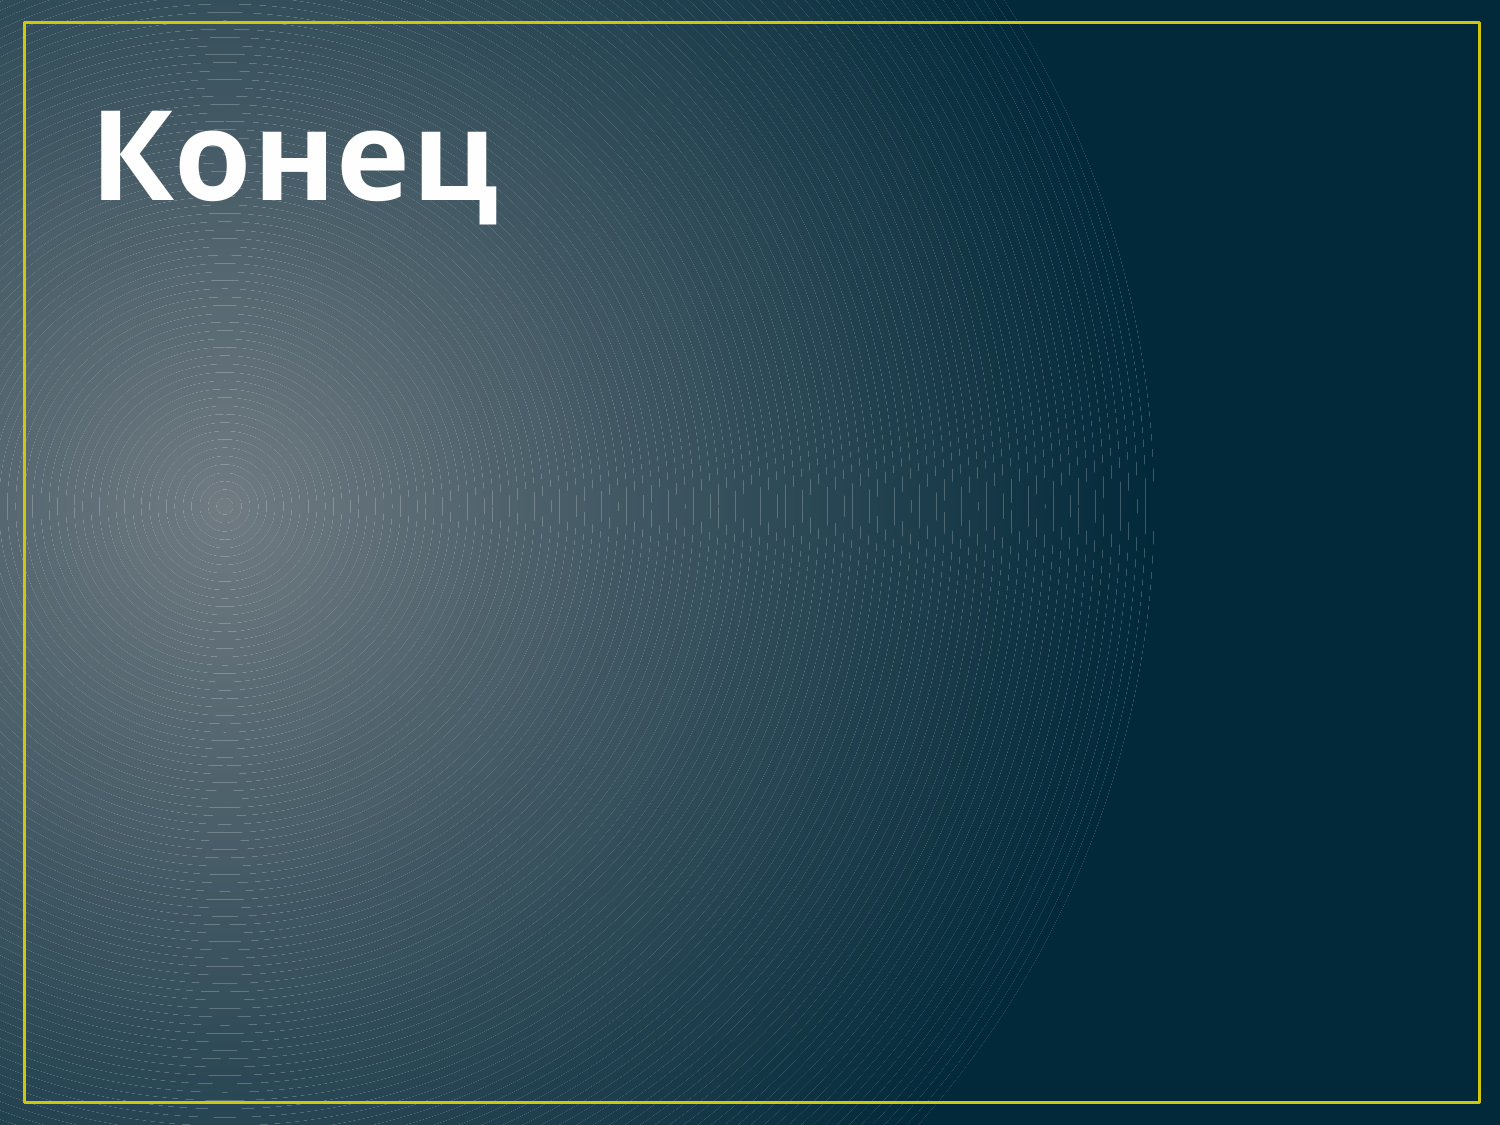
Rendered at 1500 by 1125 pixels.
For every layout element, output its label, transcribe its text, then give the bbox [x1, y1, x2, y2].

title Конец [75, 45, 1425, 233]
